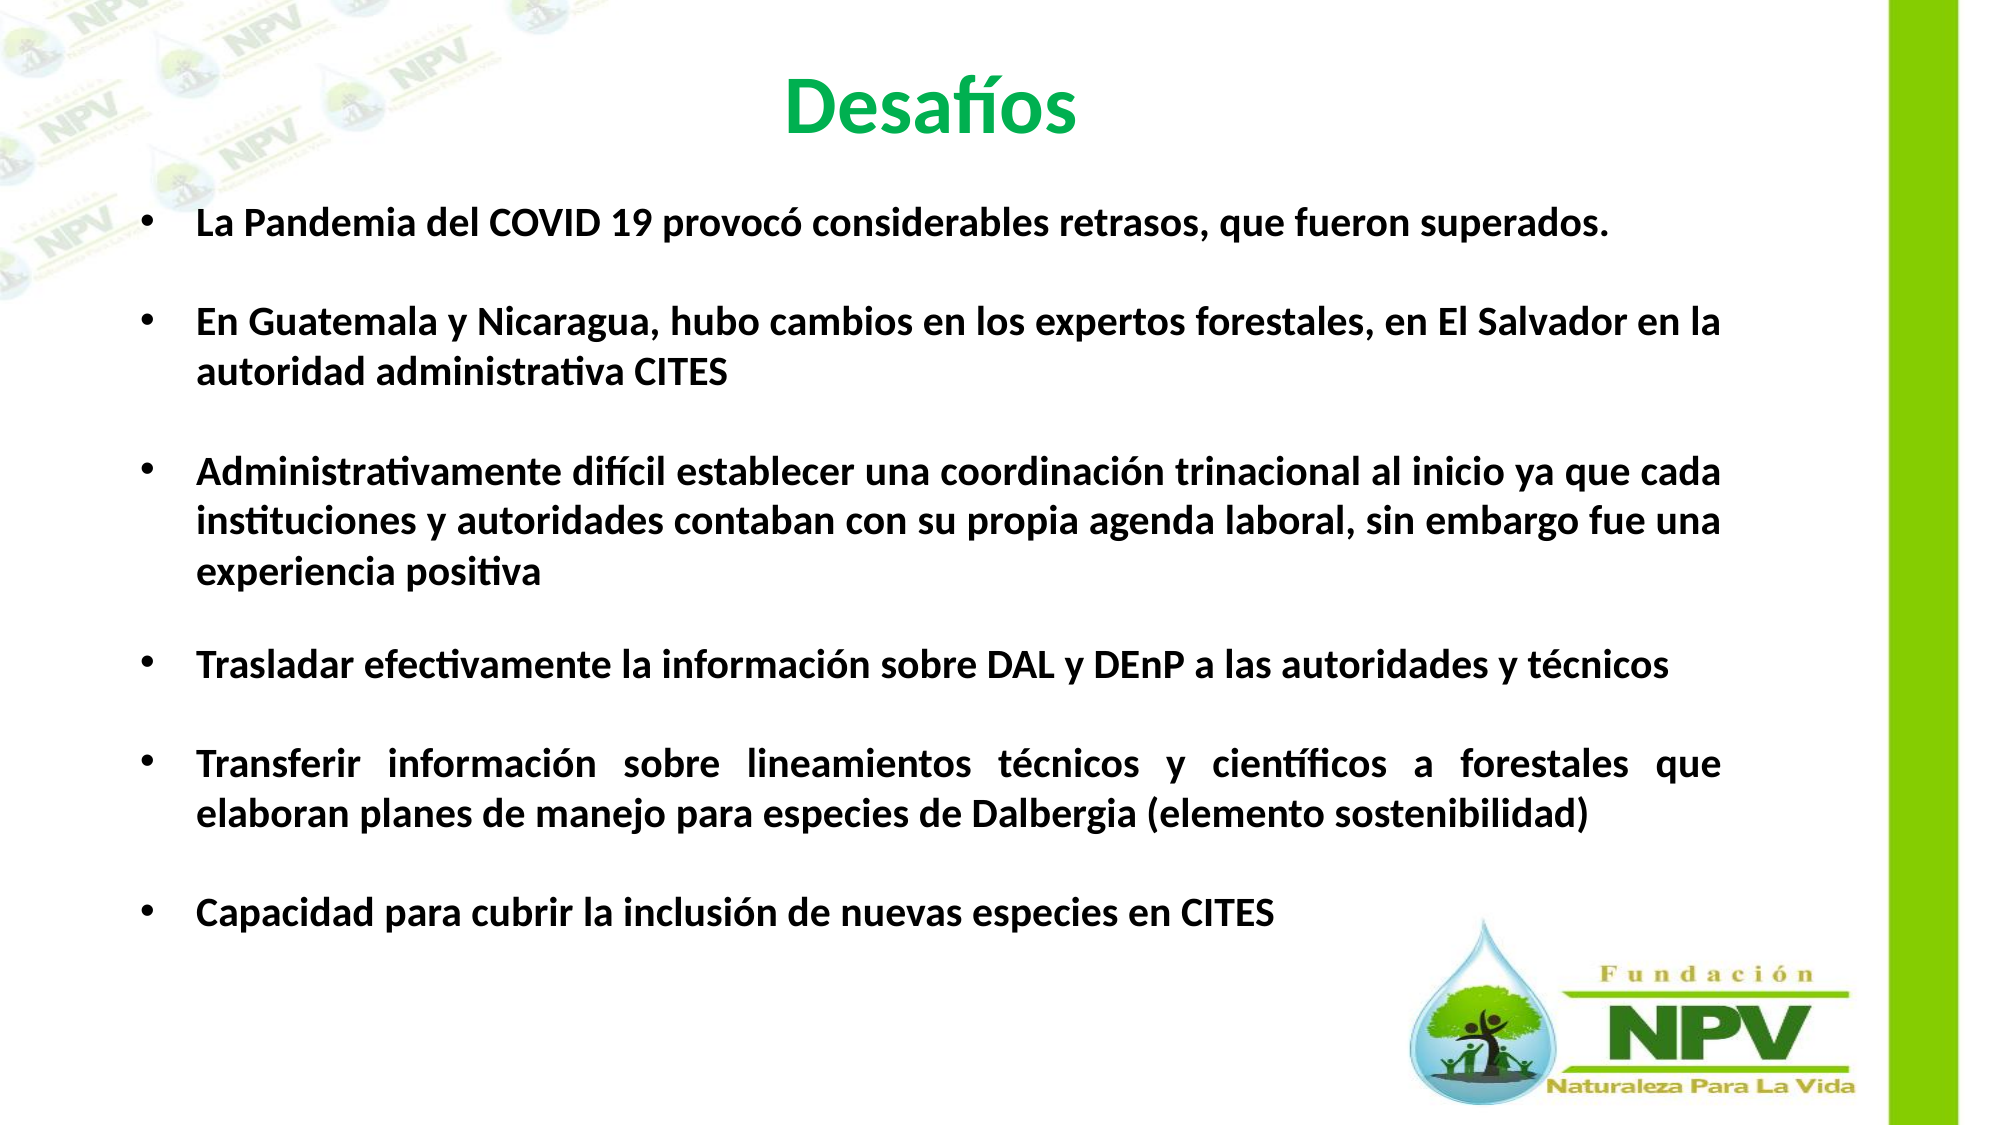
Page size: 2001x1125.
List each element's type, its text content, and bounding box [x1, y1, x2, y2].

title Desafíos [225, 50, 1638, 152]
text_box La Pandemia del COVID 19 provocó considerables retrasos, que fueron superados. En Guatemala y Nicaragua, hubo cambios en los expertos forestales, en El Salvador en la autoridad administrativa CITES Administrativamente difícil establecer una coordinación trinacional al inicio ya que cada instituciones y autoridades contaban con su propia agenda laboral, sin embargo fue una experiencia positiva Trasladar efectivamente la información sobre DAL y DEnP a las autoridades y técnicos Transferir información sobre lineamientos técnicos y científicos a forestales que elaboran planes de manejo para especies de Dalbergia (elemento sostenibilidad) Capacidad para cubrir la inclusión de nuevas especies en CITES [125, 187, 1738, 988]
picture [0, 0, 2001, 1125]
